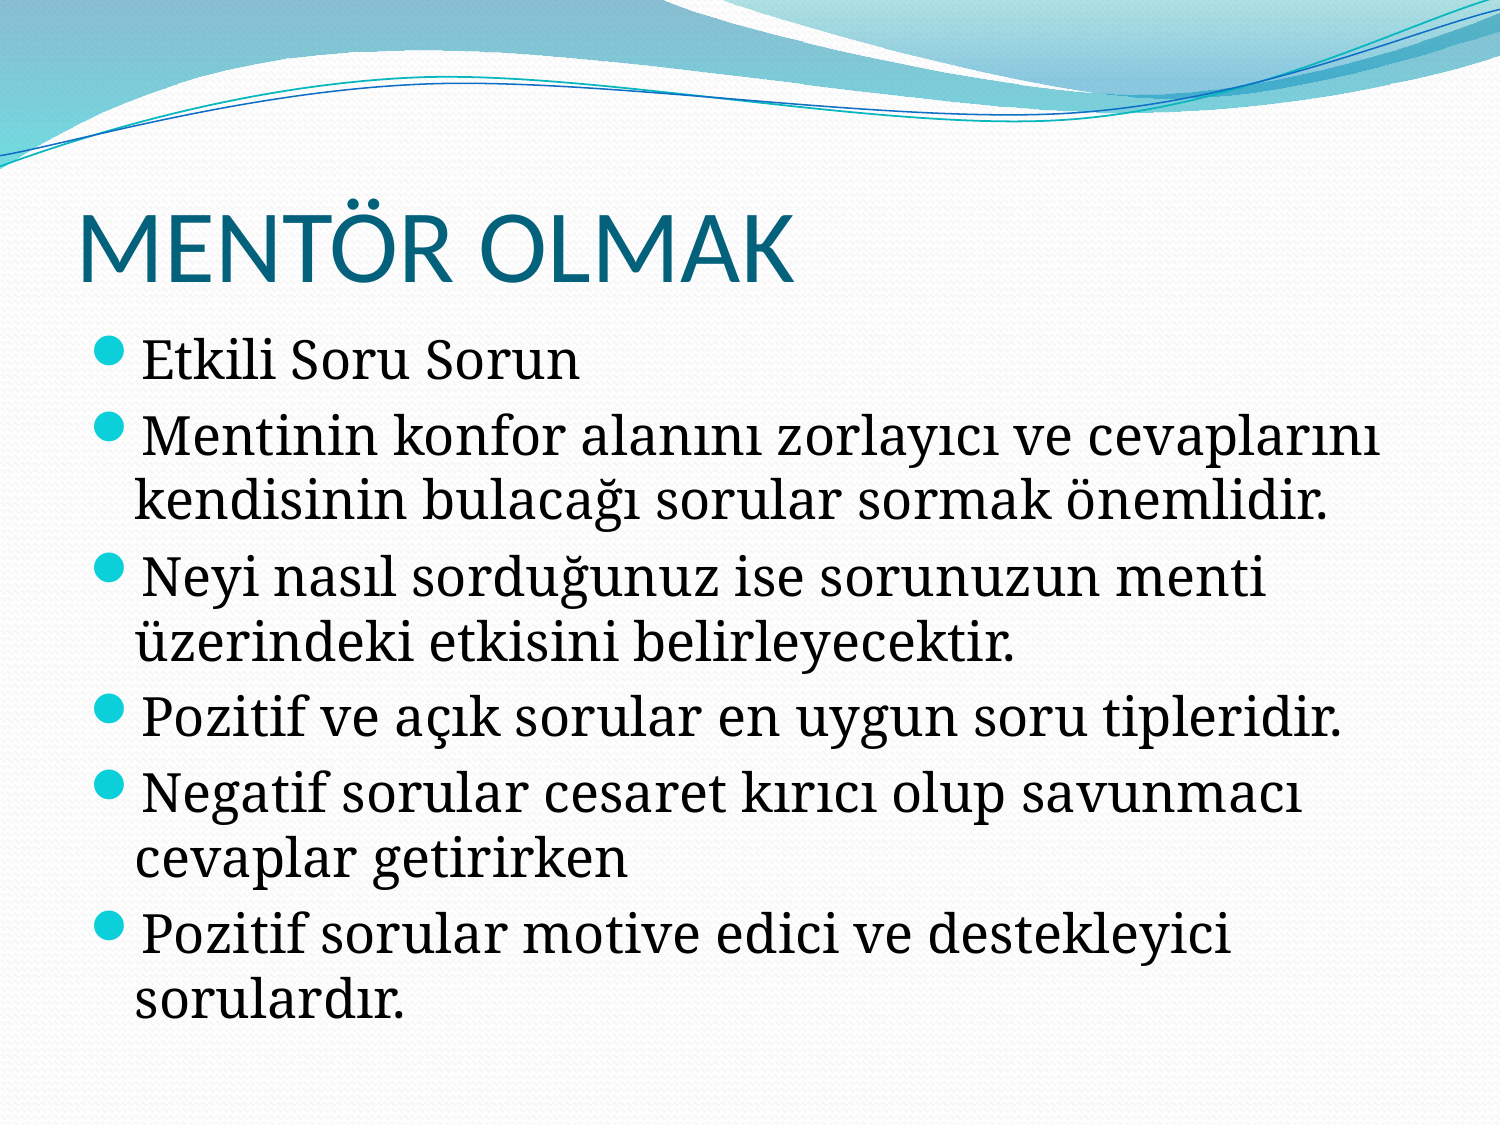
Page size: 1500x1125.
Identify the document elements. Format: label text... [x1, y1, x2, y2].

list Etkili Soru Sorun Mentinin konfor alanını zorlayıcı ve cevaplarını kendisinin bulacağı sorular sormak önemlidir. Neyi nasıl sorduğunuz ise sorunuzun menti üzerindeki etkisini belirleyecektir. Pozitif ve açık sorular en uygun soru tipleridir. Negatif sorular cesaret kırıcı olup savunmacı cevaplar getirirken Pozitif sorular motive edici ve destekleyici sorulardır. [75, 317, 1425, 1038]
title MENTÖR OLMAK [75, 115, 1425, 303]
